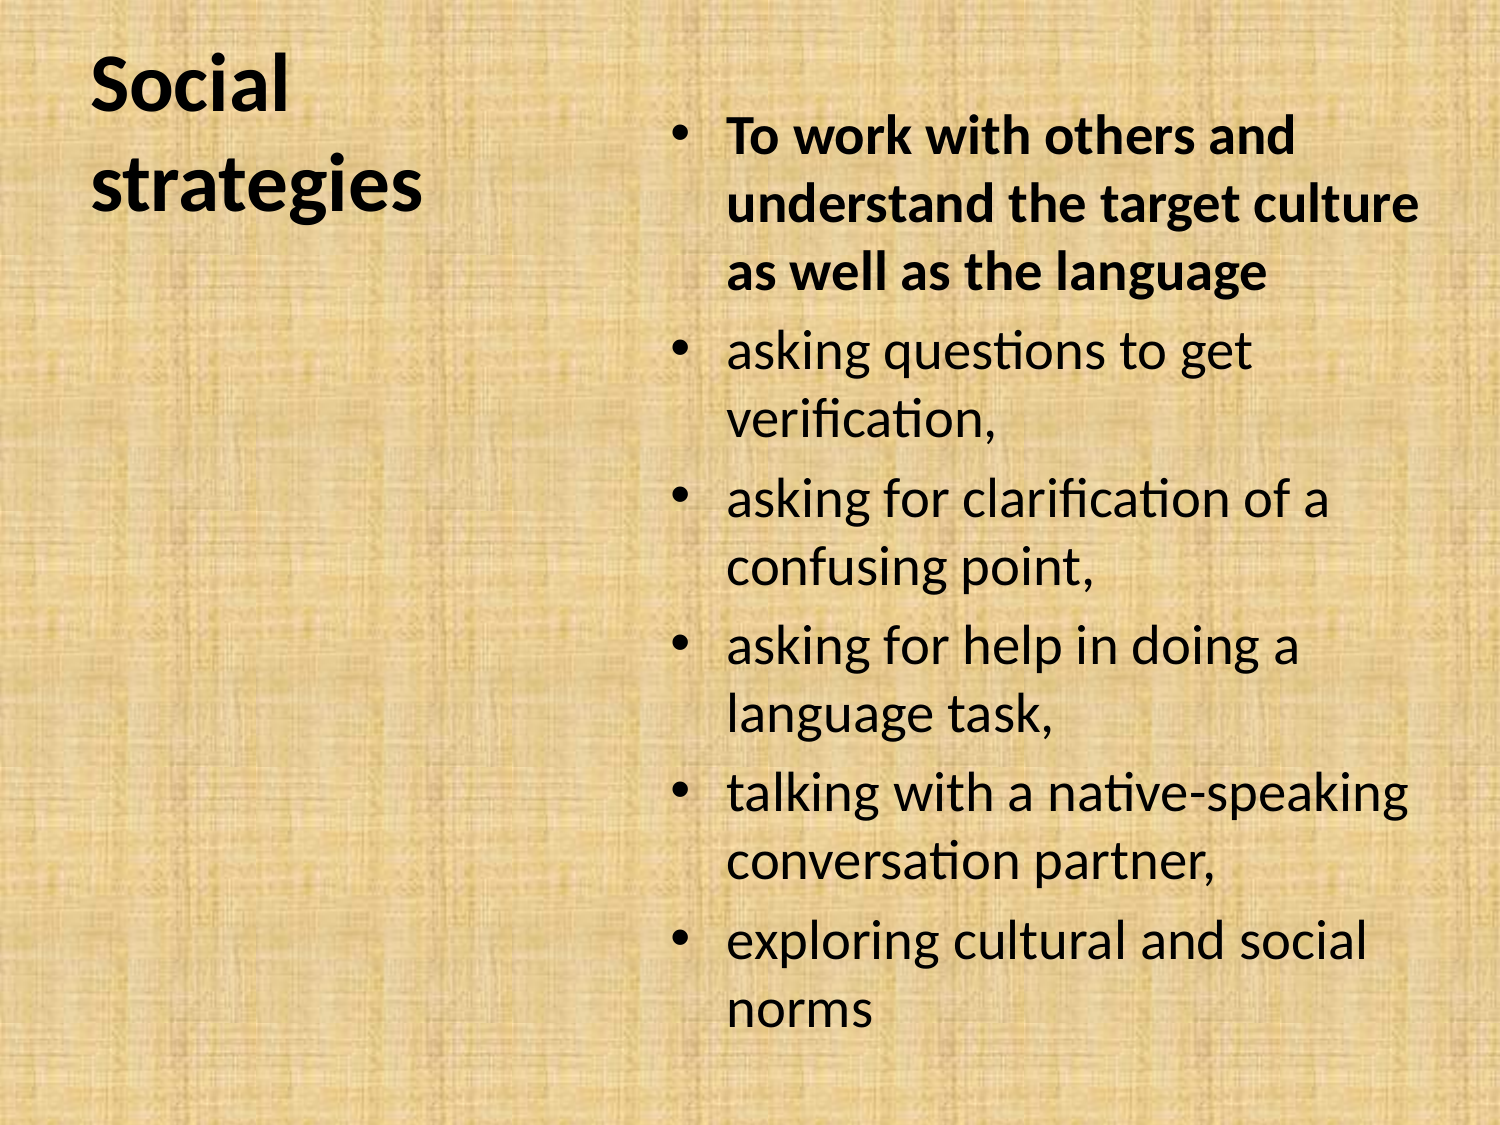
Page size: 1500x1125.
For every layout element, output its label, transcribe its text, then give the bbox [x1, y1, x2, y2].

title Social strategies [75, 44, 569, 236]
list To work with others and understand the target culture as well as the language asking questions to get verification, asking for clarification of a confusing point, asking for help in doing a language task, talking with a native-speaking conversation partner, exploring cultural and social norms [655, 90, 1459, 1047]
picture [0, 0, 1500, 1125]
